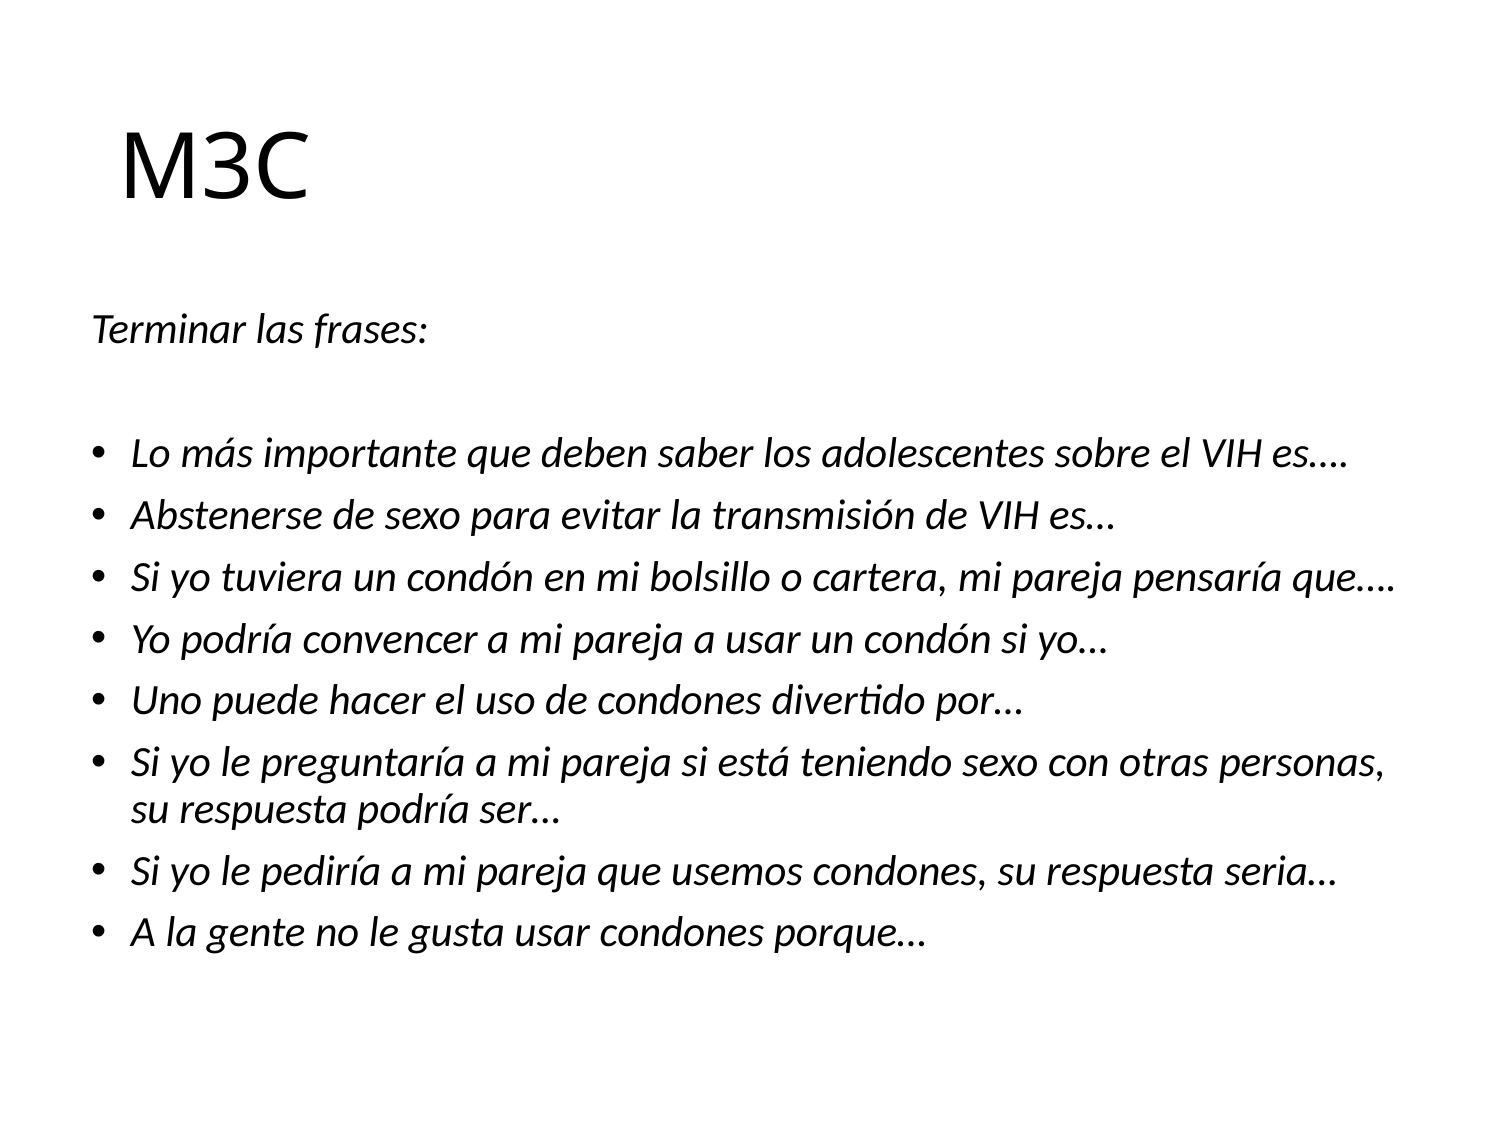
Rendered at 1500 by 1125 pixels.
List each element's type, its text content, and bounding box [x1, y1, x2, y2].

title M3C [103, 59, 1397, 278]
list Terminar las frases: Lo más importante que deben saber los adolescentes sobre el VIH es…. Abstenerse de sexo para evitar la transmisión de VIH es… Si yo tuviera un condón en mi bolsillo o cartera, mi pareja pensaría que…. Yo podría convencer a mi pareja a usar un condón si yo… Uno puede hacer el uso de condones divertido por… Si yo le preguntaría a mi pareja si está teniendo sexo con otras personas, su respuesta podría ser… Si yo le pediría a mi pareja que usemos condones, su respuesta seria… A la gente no le gusta usar condones porque… [76, 299, 1422, 1014]
